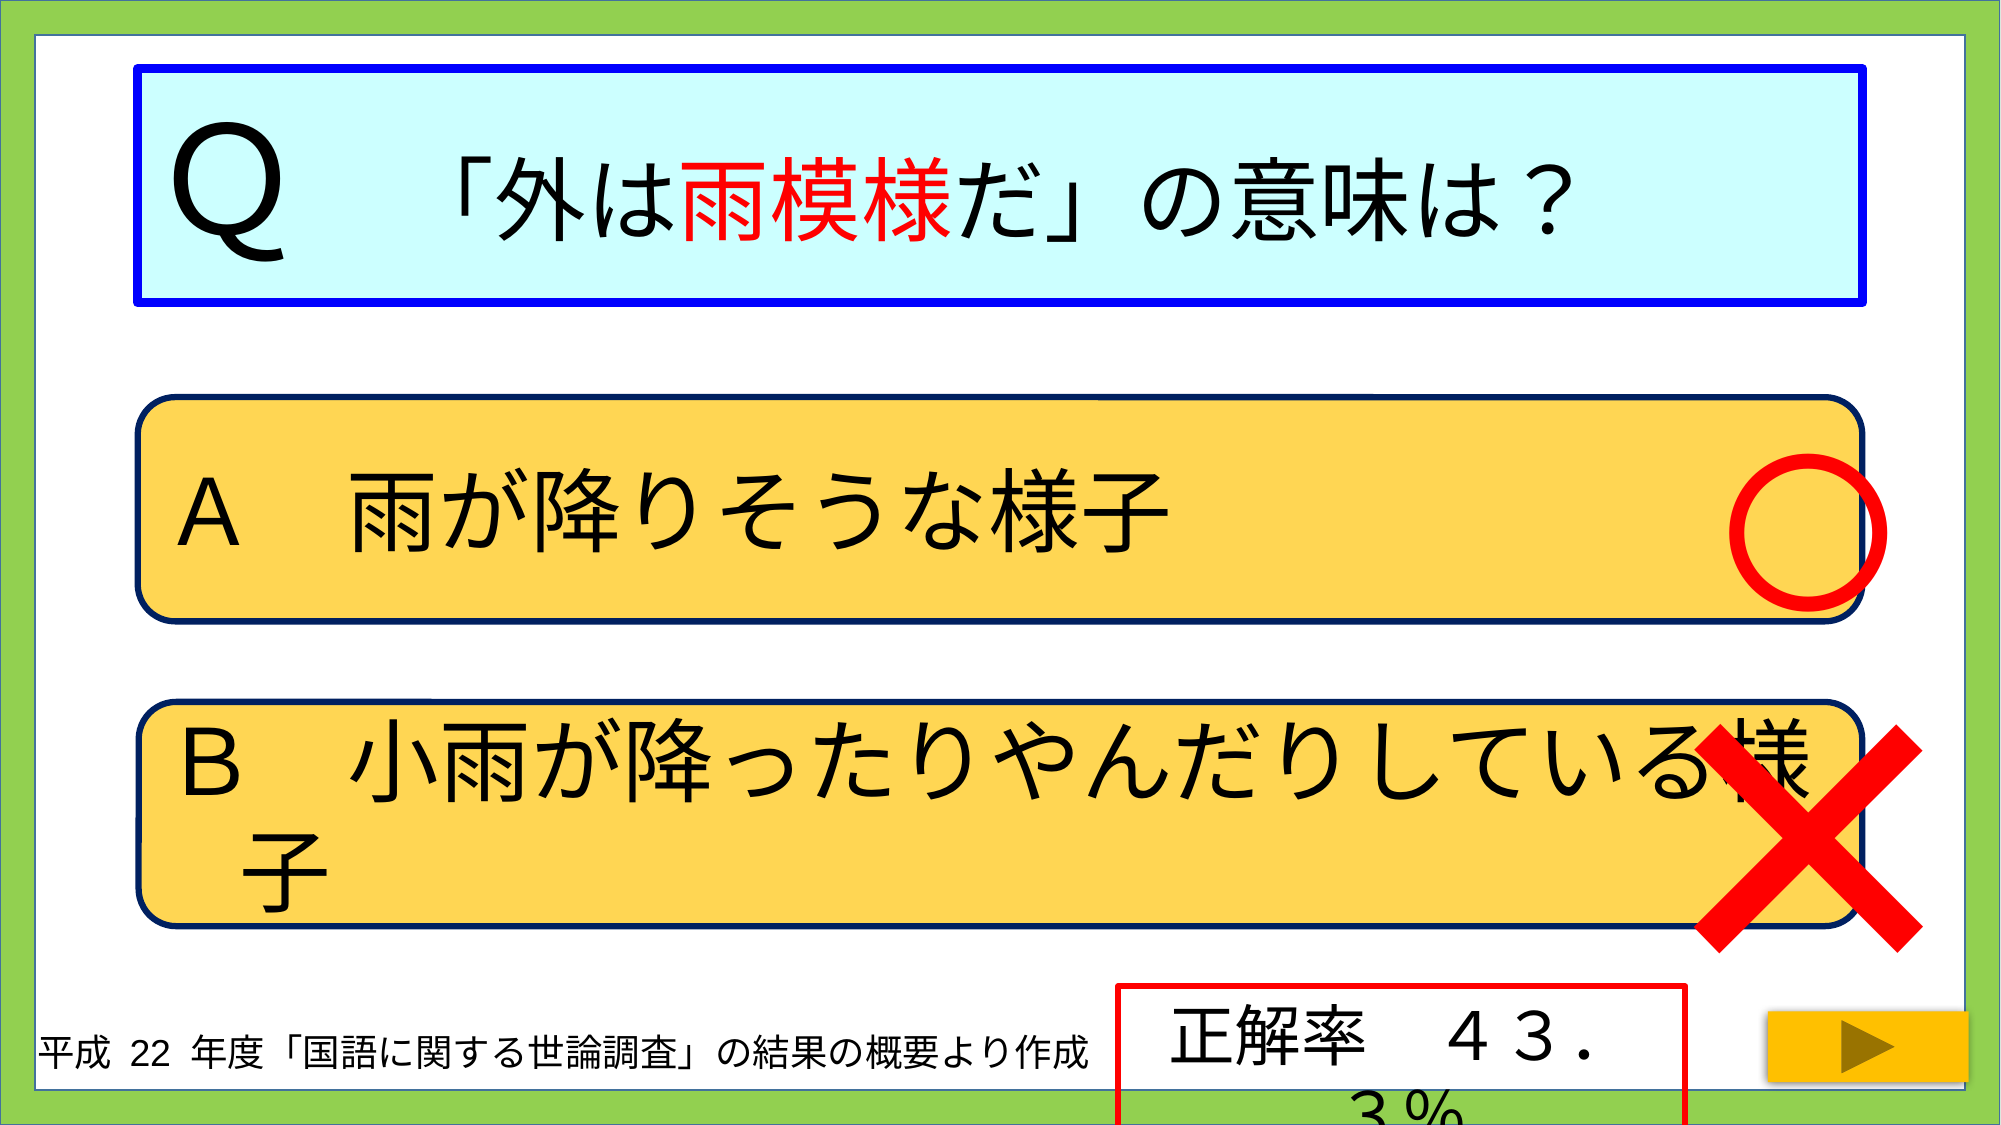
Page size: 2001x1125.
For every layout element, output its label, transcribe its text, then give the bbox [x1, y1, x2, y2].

text_box 平成 22 年度「国語に関する世論調査」の結果の概要より作成 [22, 1021, 1105, 1082]
text_box Ｂ 小雨が降ったりやんだりしている様子 [138, 701, 1602, 927]
text_box ○ [1602, 275, 2000, 488]
text_box Ａ 雨が降りそうな様子 [137, 397, 1602, 622]
text_box [1767, 1011, 1969, 1083]
text_box 正解率 ４３．３％ [1118, 986, 1686, 1125]
title Ｑ 「外は雨模様だ」の意味は？ [137, 68, 1863, 303]
text_box × [1602, 488, 2000, 1121]
